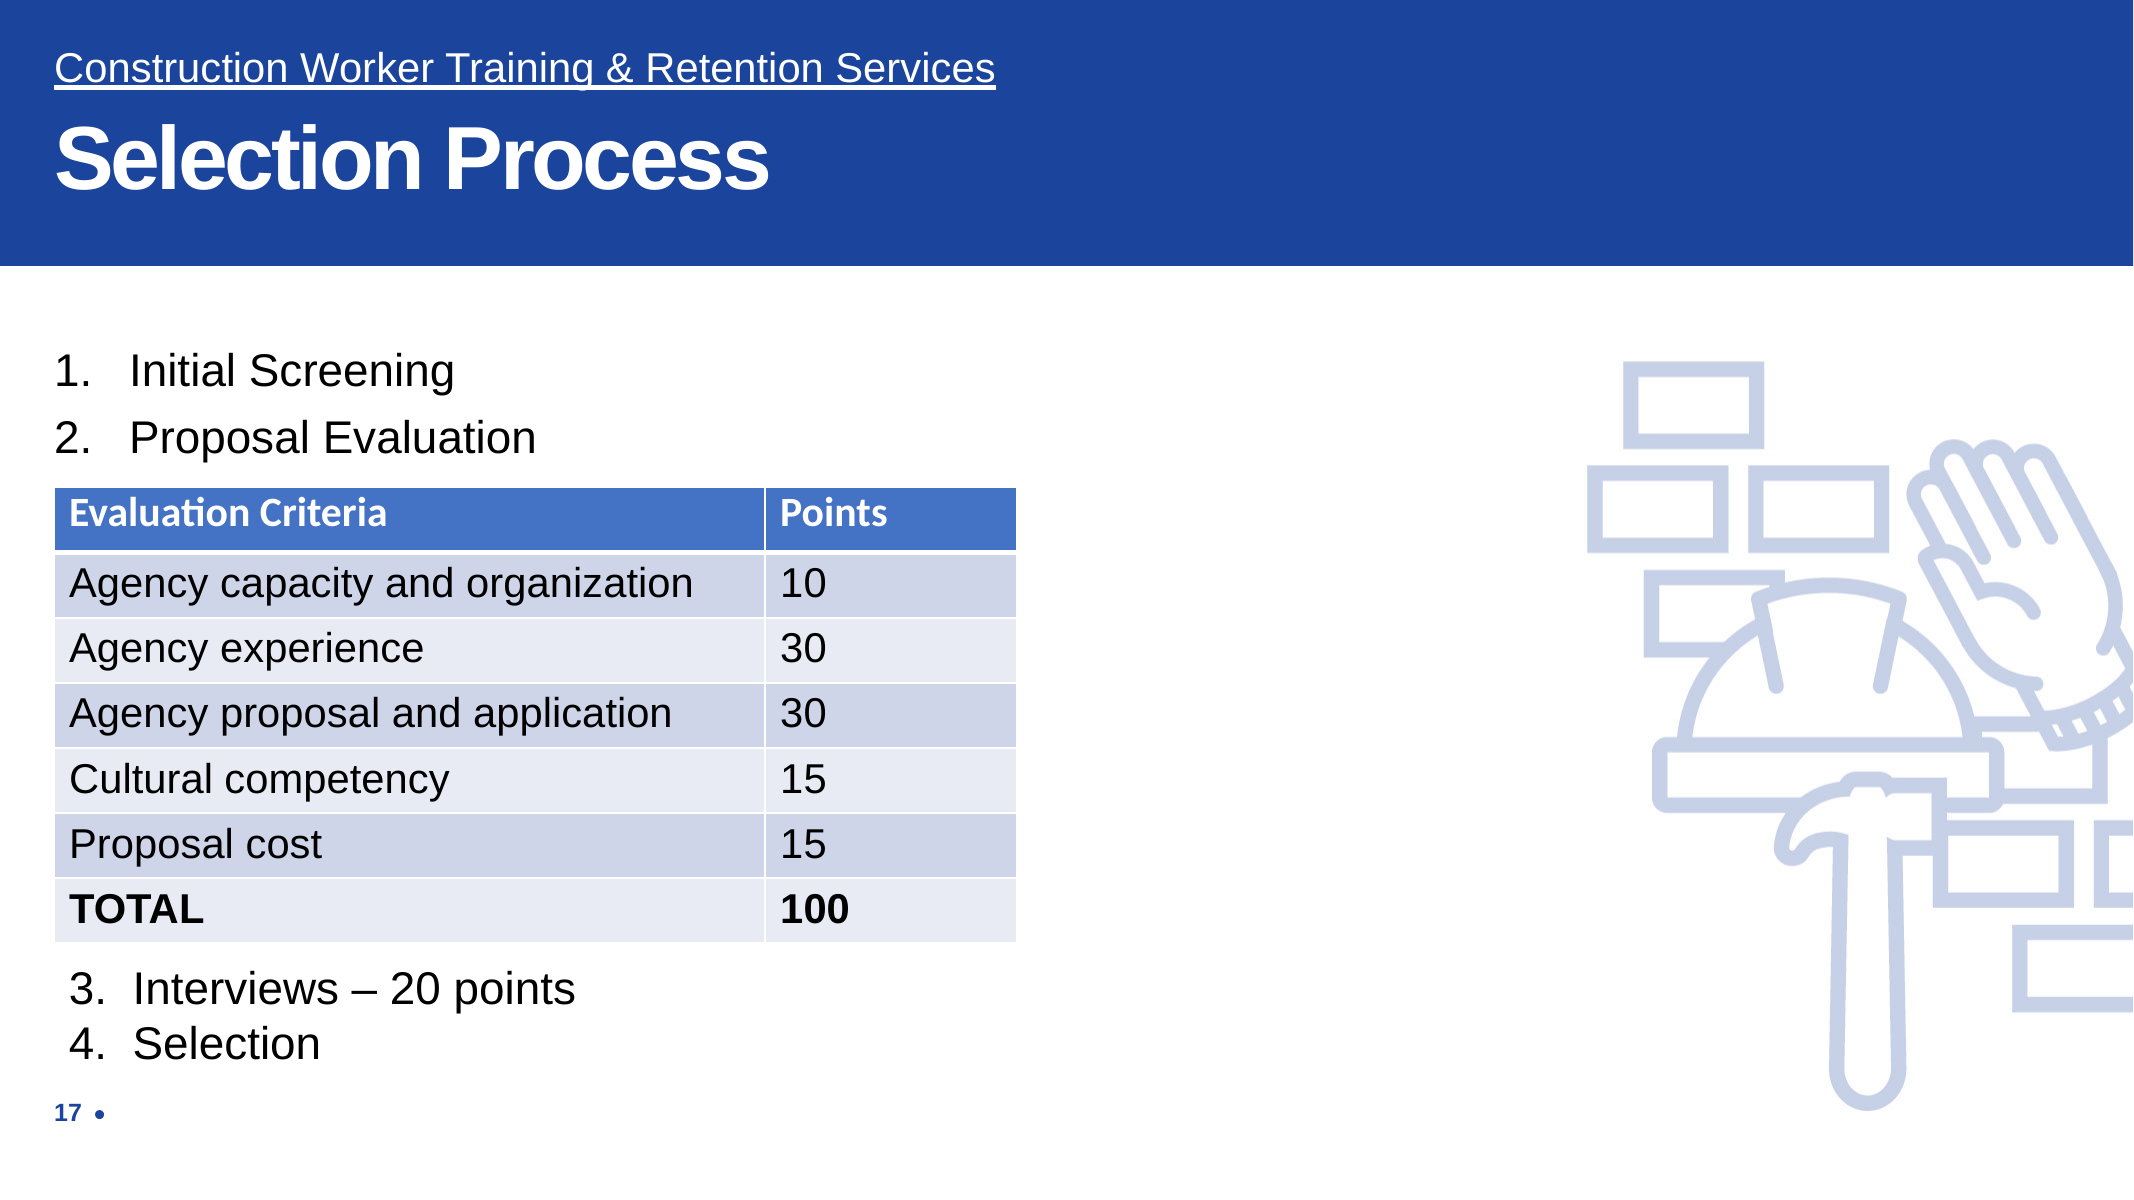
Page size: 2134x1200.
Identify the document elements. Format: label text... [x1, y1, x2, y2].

table_cell 15 [766, 749, 1016, 812]
table_cell Agency experience [55, 619, 764, 682]
table_cell Cultural competency [55, 749, 764, 812]
table_header Points [766, 488, 1016, 550]
table_header Evaluation Criteria [55, 488, 764, 550]
table_cell 30 [766, 619, 1016, 682]
table_cell 100 [766, 879, 1016, 942]
table_cell 30 [766, 684, 1016, 747]
list Selection Process [54, 112, 2092, 225]
table_cell Proposal cost [55, 814, 764, 877]
table_cell 15 [766, 814, 1016, 877]
list Initial Screening Proposal Evaluation [54, 340, 1455, 1013]
table_cell Agency capacity and organization [55, 555, 764, 617]
text_box 3. Interviews – 20 points 4. Selection [54, 951, 730, 1076]
table_cell Agency proposal and application [55, 684, 764, 747]
table_cell TOTAL [55, 879, 764, 942]
table_cell 10 [766, 555, 1016, 617]
slide_number 17 [54, 1094, 87, 1130]
picture [0, 266, 2133, 1200]
title Construction Worker Training & Retention Services [54, 46, 2092, 97]
